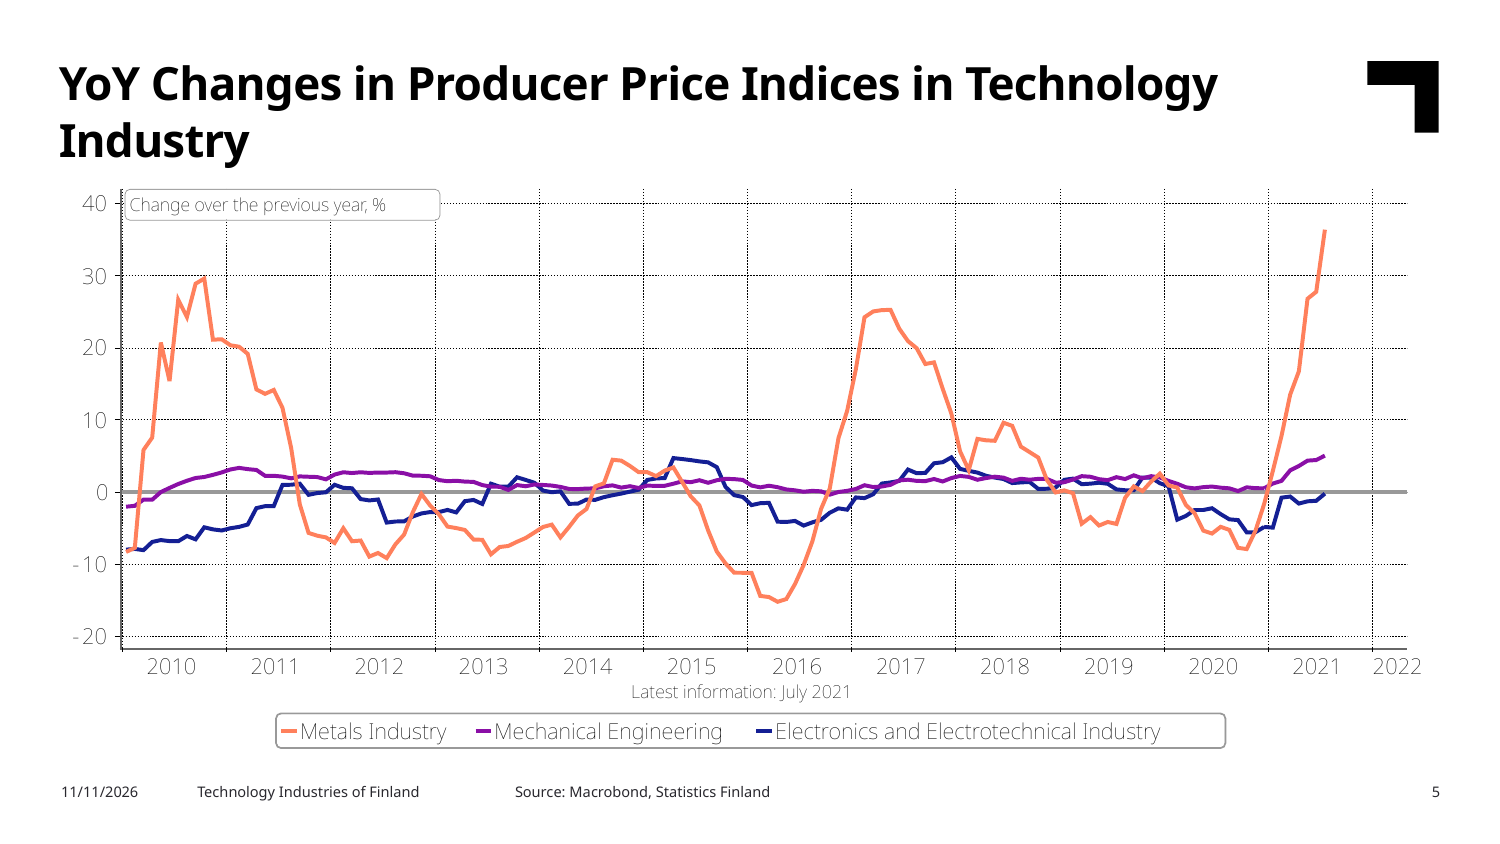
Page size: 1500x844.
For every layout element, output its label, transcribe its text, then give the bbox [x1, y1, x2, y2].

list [63, 180, 1438, 763]
list YoY Changes in Producer Price Indices in Technology Industry [41, 46, 1353, 153]
footer Technology Industries of Finland [182, 775, 474, 803]
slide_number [46, 775, 182, 803]
slide_number 5 [1313, 775, 1456, 803]
list Source: Macrobond, Statistics Finland [500, 775, 988, 803]
